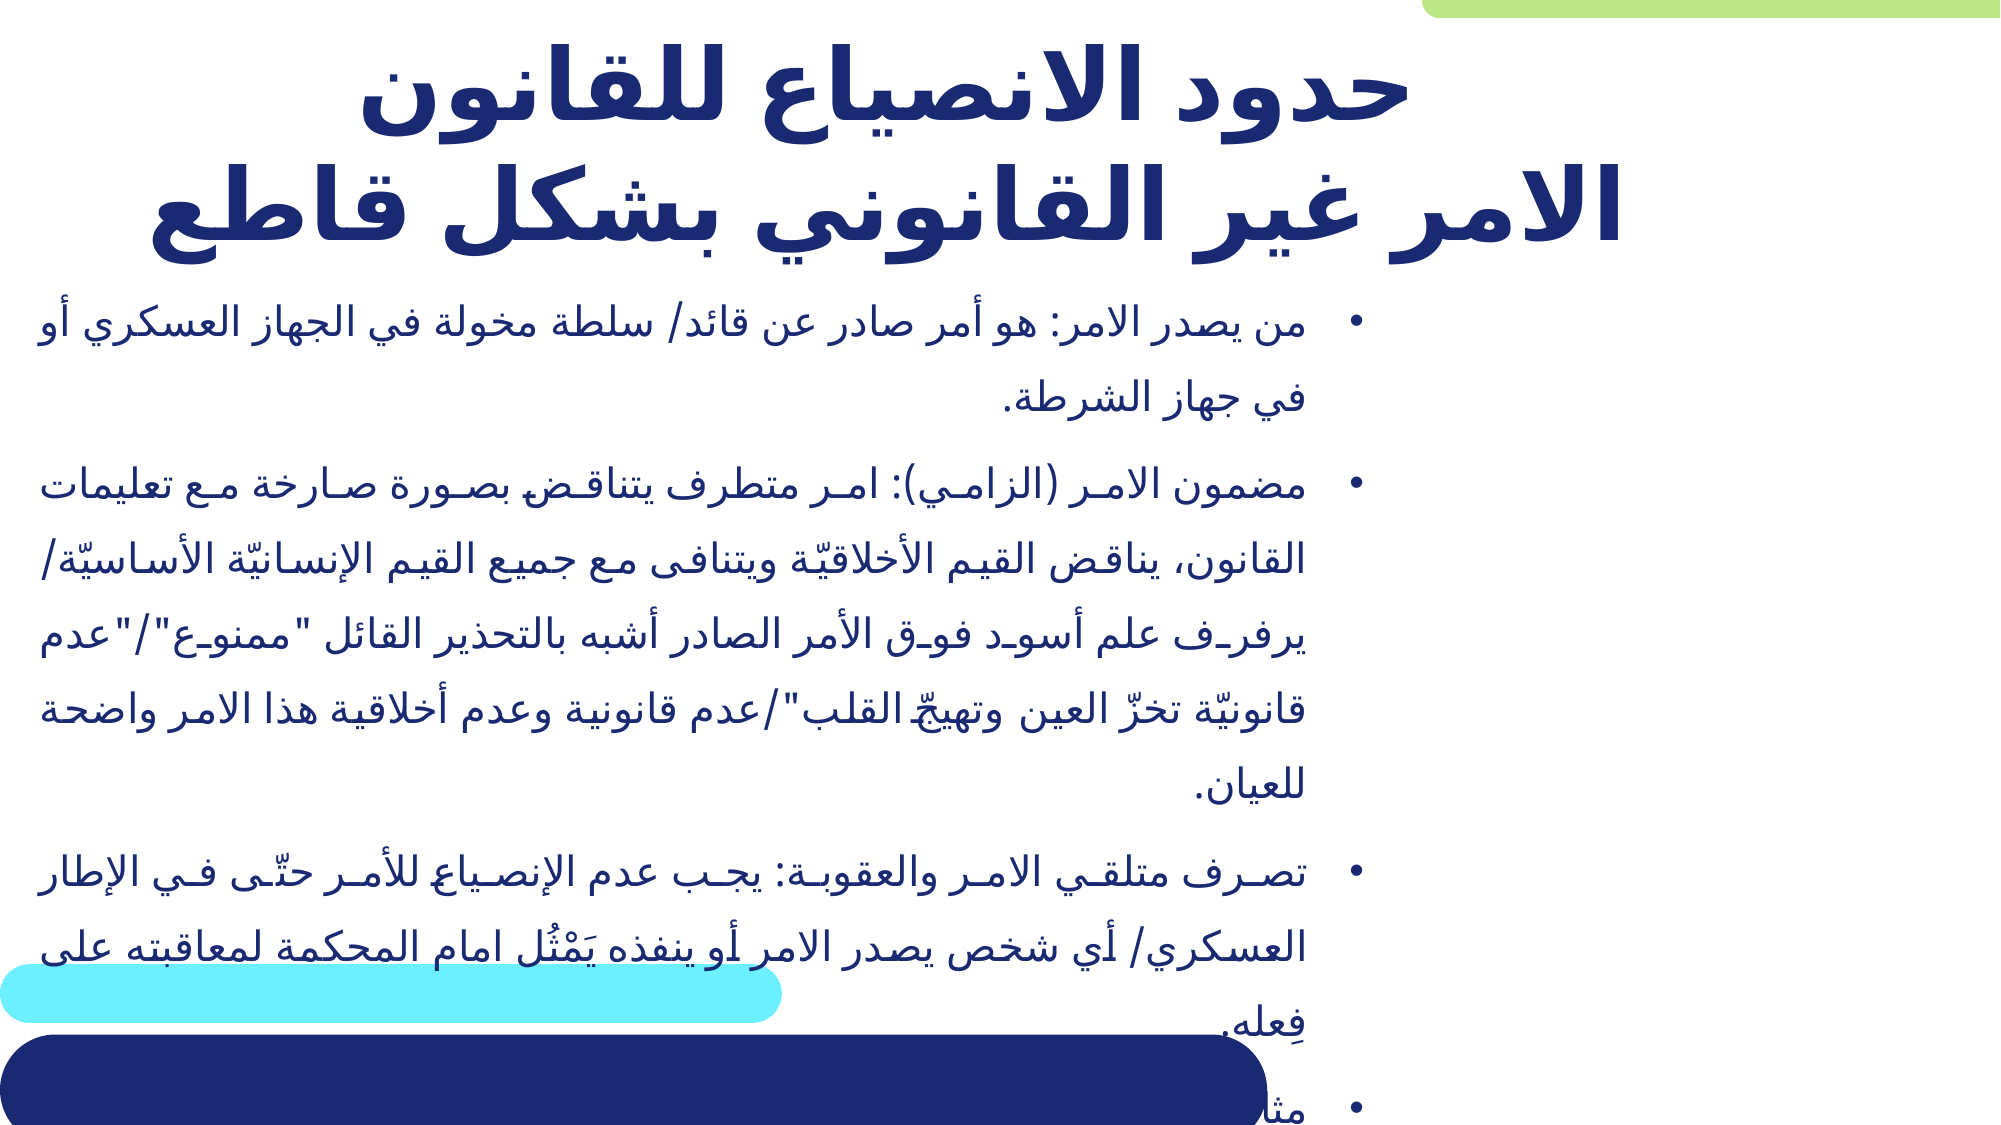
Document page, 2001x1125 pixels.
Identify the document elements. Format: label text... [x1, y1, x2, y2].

title حدود الانصياع للقانون الامر غير القانوني بشكل قاطع [0, 81, 1804, 200]
list من يصدر الامر: هو أمر صادر عن قائد/ سلطة مخولة في الجهاز العسكري أو في جهاز الشرطة. مضمون الامر (الزامي): امر متطرف يتناقض بصورة صارخة مع تعليمات القانون، يناقض القيم الأخلاقيّة ويتنافى مع جميع القيم الإنسانيّة الأساسيّة/ ﻳﺮﻓﺮف ﻋﻠﻢ أﺳﻮد ﻓﻮق اﻷﻣﺮ اﻟﺼﺎدر أﺷﺒﻪ ﺑﺎﻟﺘﺤﺬﻳﺮ اﻟﻘﺎﺋﻞ "ﻣﻤﻨﻮع"/"عدم قانونيّة تخزّ العين وتهيجّ القلب"/عدم قانونية وعدم أخلاقية هذا الامر واضحة للعيان. تصرف متلقي الامر والعقوبة: يجب عدم الإنصياع للأمر حتّى في الإطار العسكري/ أي شخص يصدر الامر أو ينفذه يَمْثُل امام المحكمة لمعاقبته على فِعله. مثال : أحداث كفر قاسم 1956 [24, 262, 1379, 1006]
